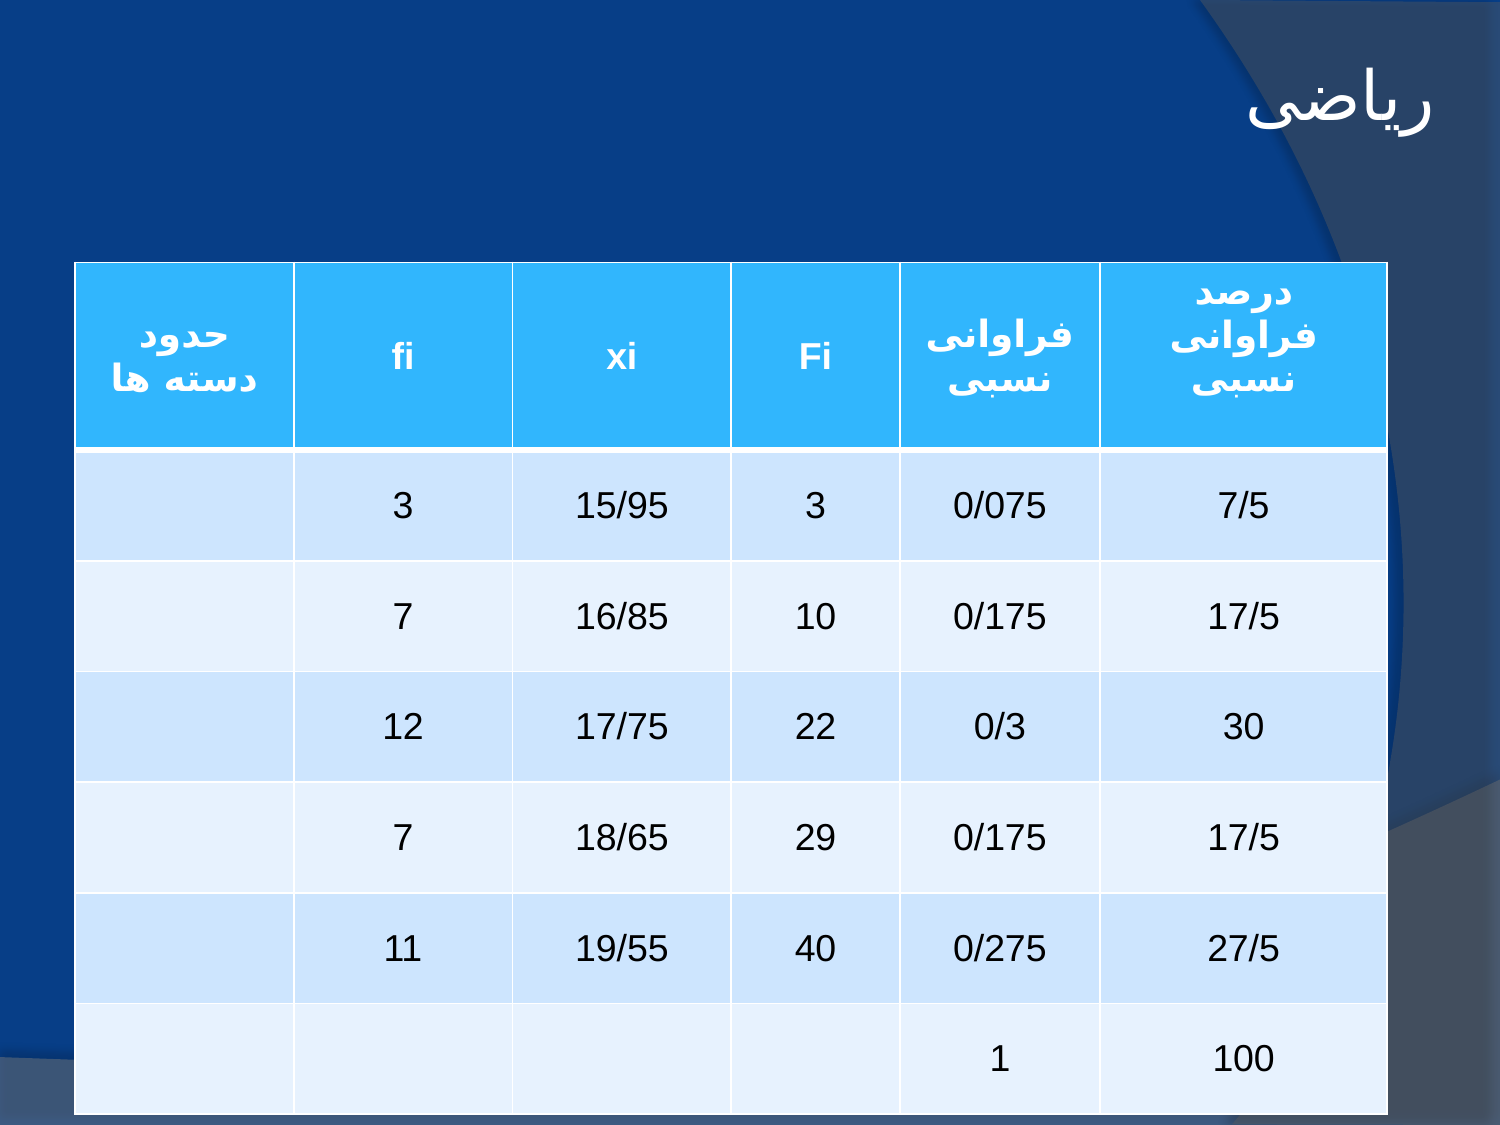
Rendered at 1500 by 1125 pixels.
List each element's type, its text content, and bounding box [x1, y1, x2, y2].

title ریاضی [1237, 24, 1470, 162]
